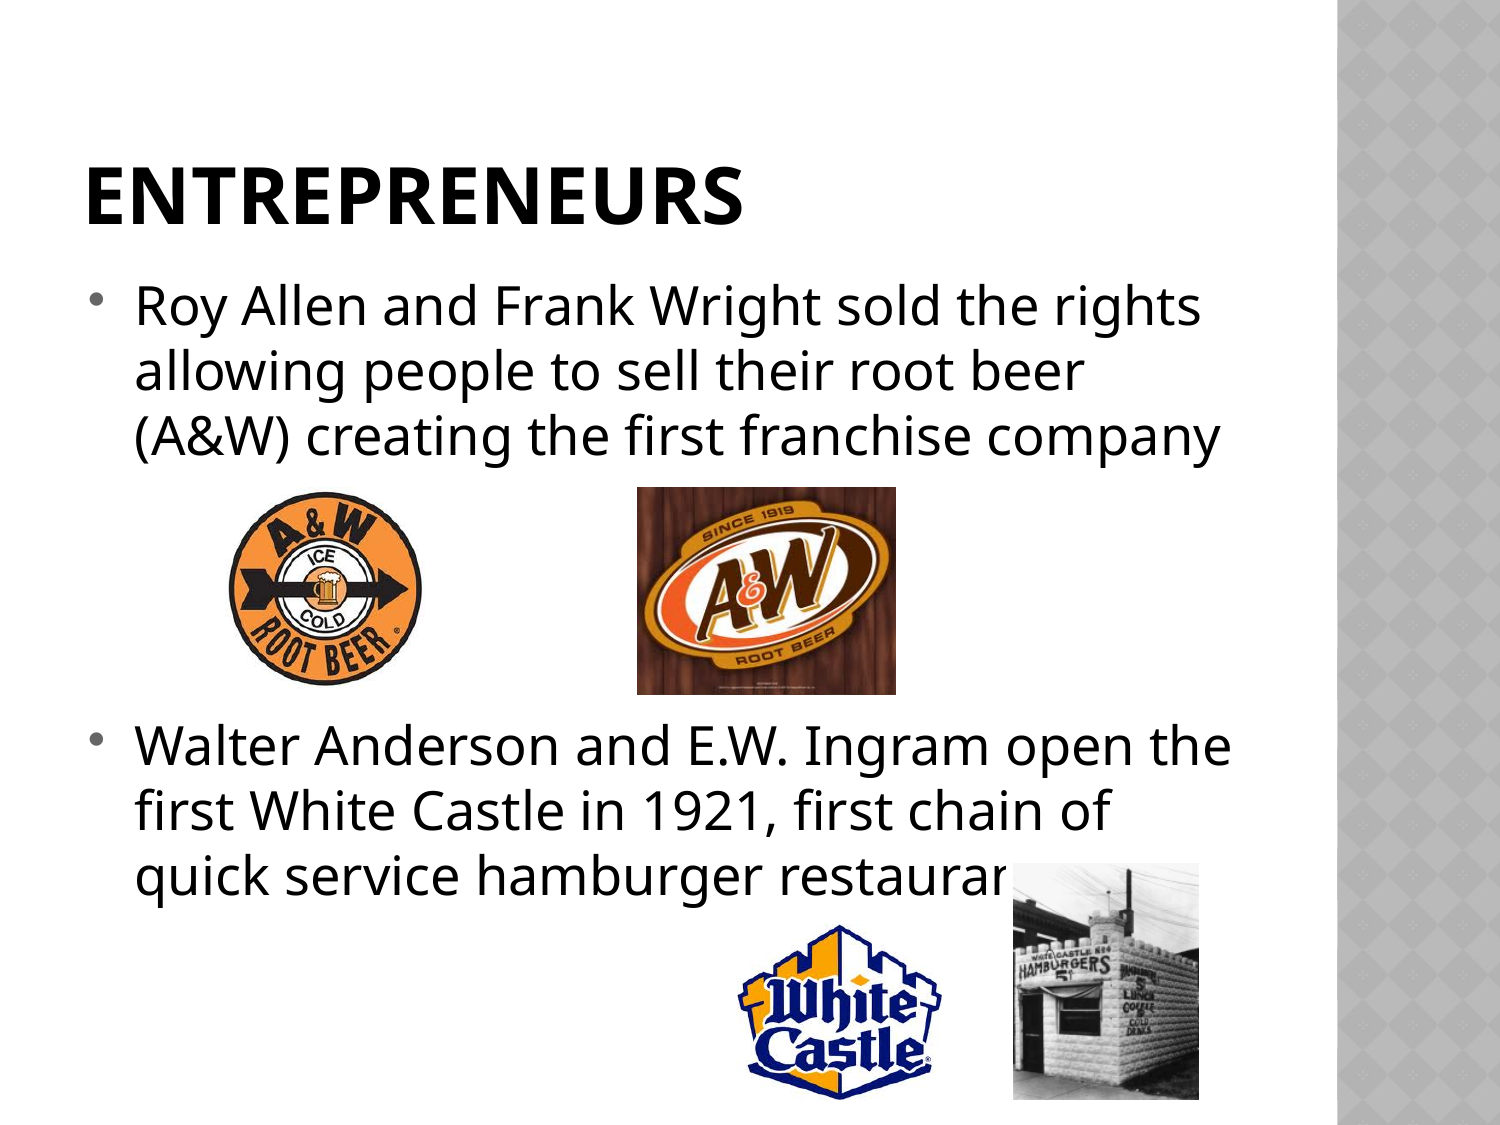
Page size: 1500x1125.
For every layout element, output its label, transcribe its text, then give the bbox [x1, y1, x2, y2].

picture [736, 924, 943, 1101]
title Entrepreneurs [75, 52, 1263, 240]
picture [224, 486, 426, 689]
picture [636, 486, 897, 695]
list Roy Allen and Frank Wright sold the rights allowing people to sell their root beer (A&W) creating the first franchise company Walter Anderson and E.W. Ingram open the first White Castle in 1921, first chain of quick service hamburger restaurants [75, 264, 1263, 1059]
picture [1011, 861, 1200, 1101]
